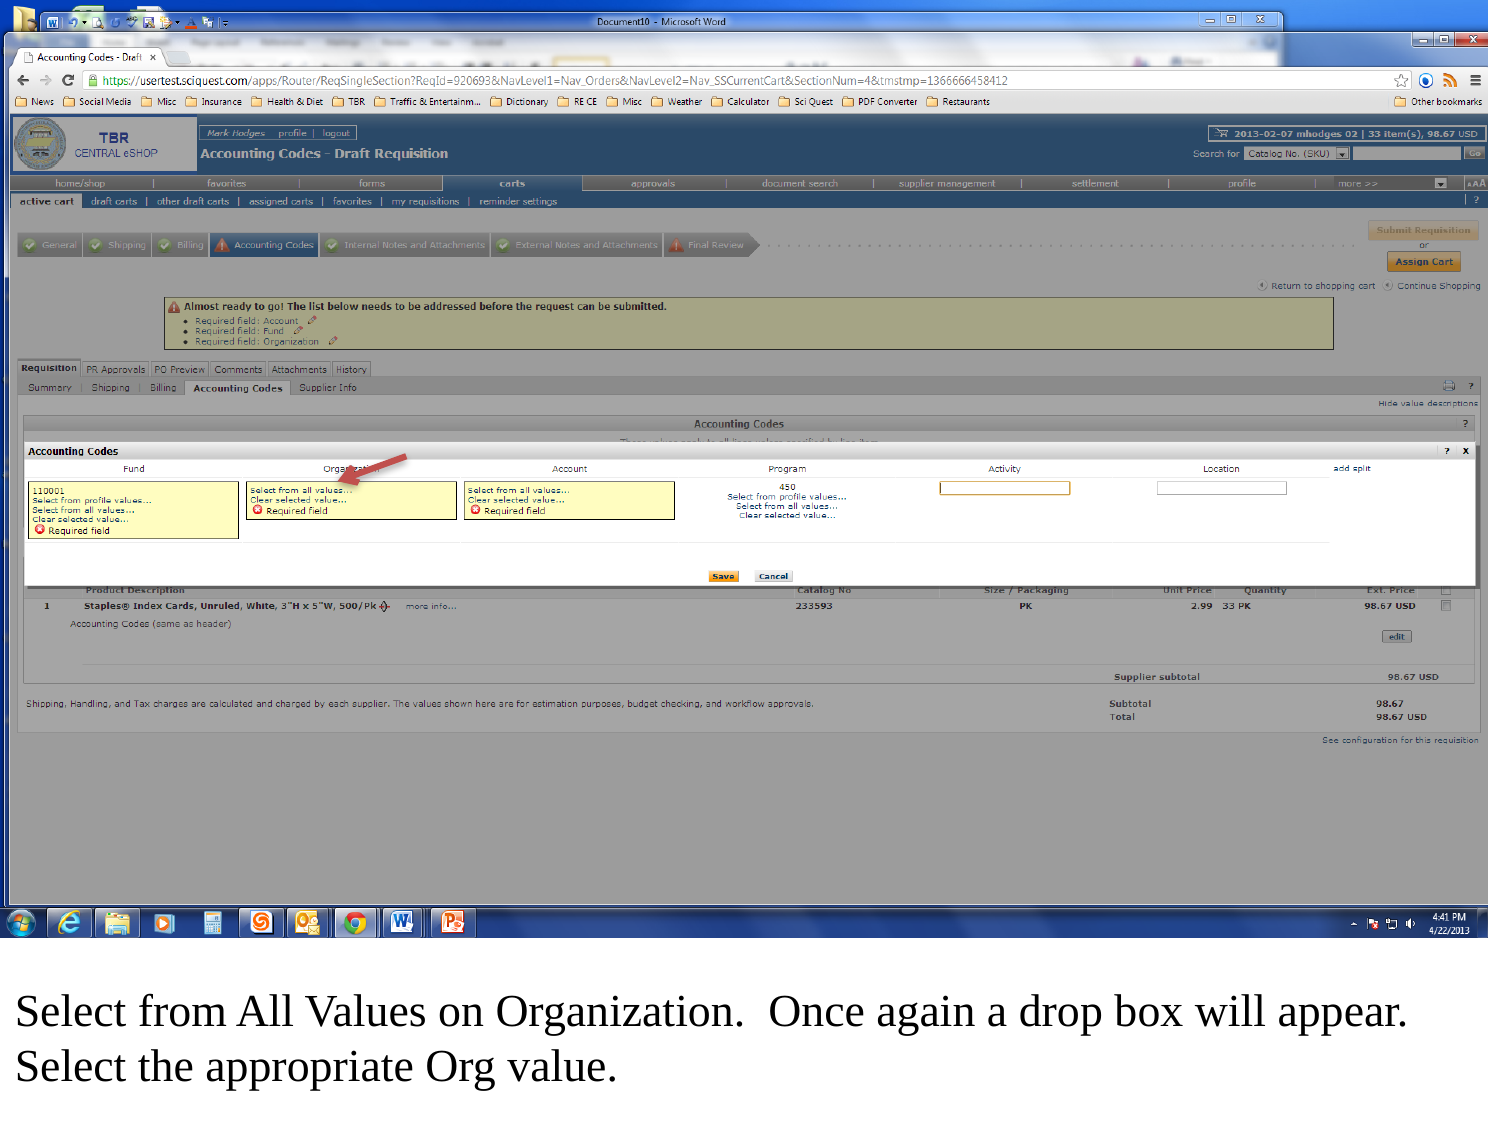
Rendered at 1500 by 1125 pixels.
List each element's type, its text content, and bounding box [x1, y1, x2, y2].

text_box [337, 455, 407, 482]
text_box Select from All Values on Organization. Once again a drop box will appear. Select the appropriate Org value. [0, 973, 1488, 1099]
picture [0, 0, 1488, 938]
